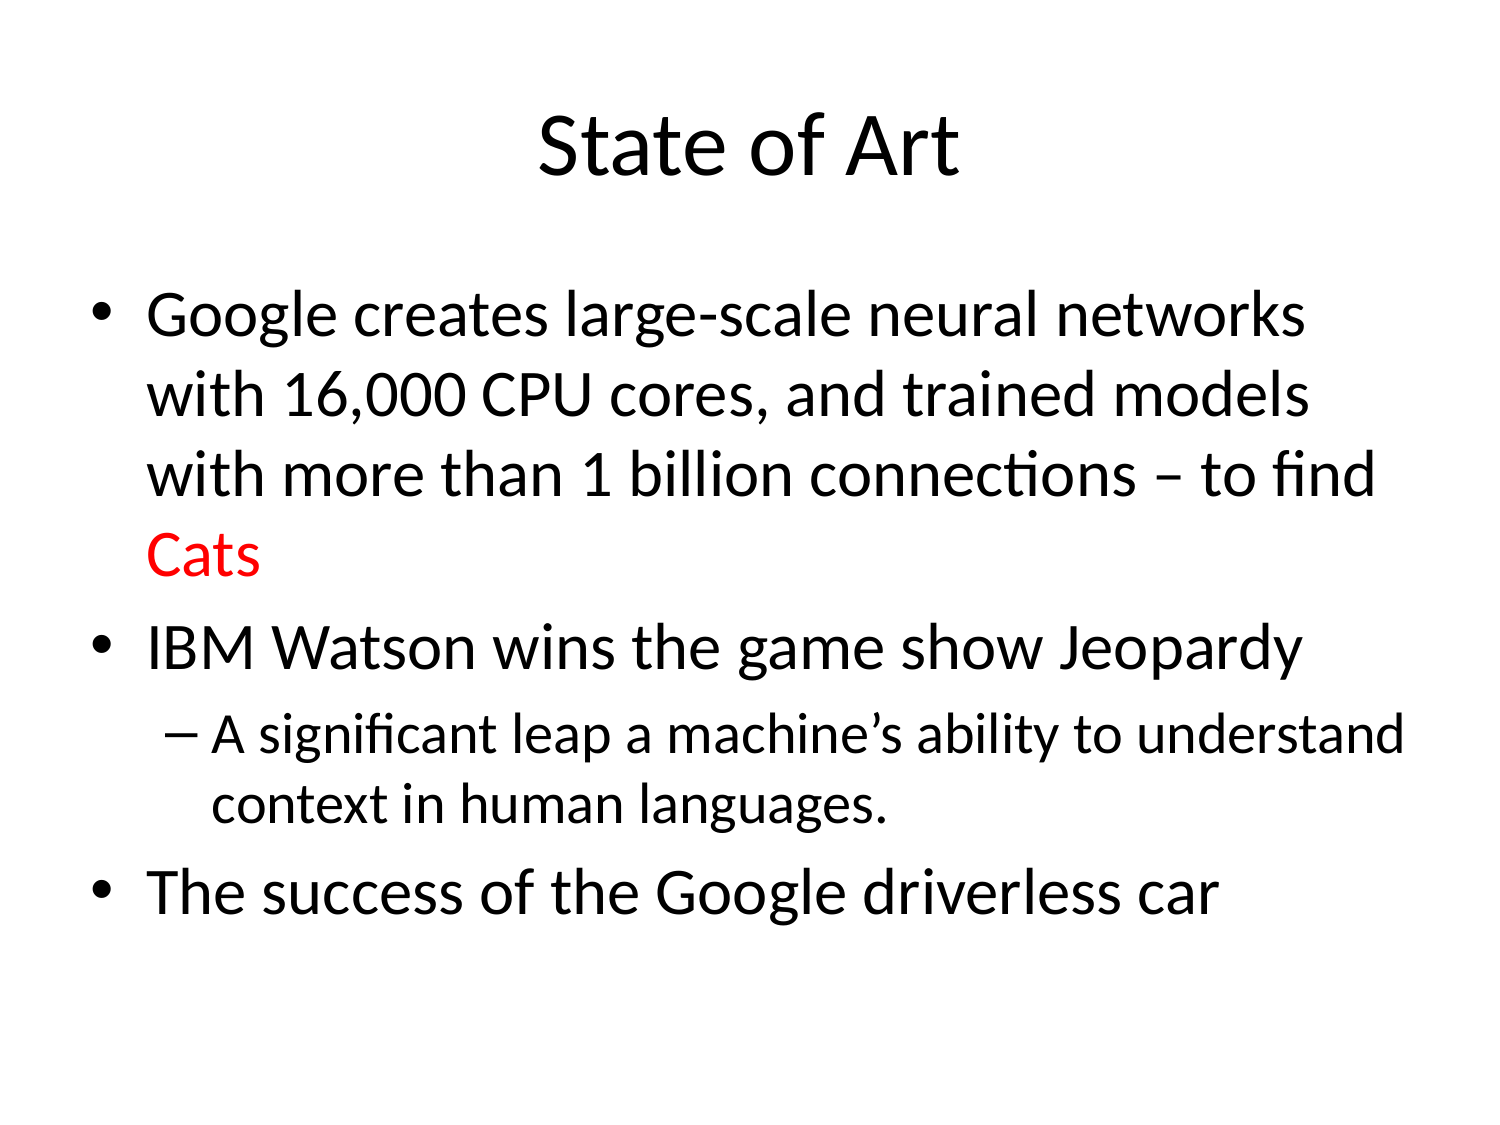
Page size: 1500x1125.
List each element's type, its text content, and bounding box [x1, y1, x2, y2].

title State of Art [75, 45, 1425, 233]
list Google creates large-scale neural networks with 16,000 CPU cores, and trained models with more than 1 billion connections – to find Cats IBM Watson wins the game show Jeopardy A significant leap a machine’s ability to understand context in human languages. The success of the Google driverless car [75, 262, 1425, 1005]
